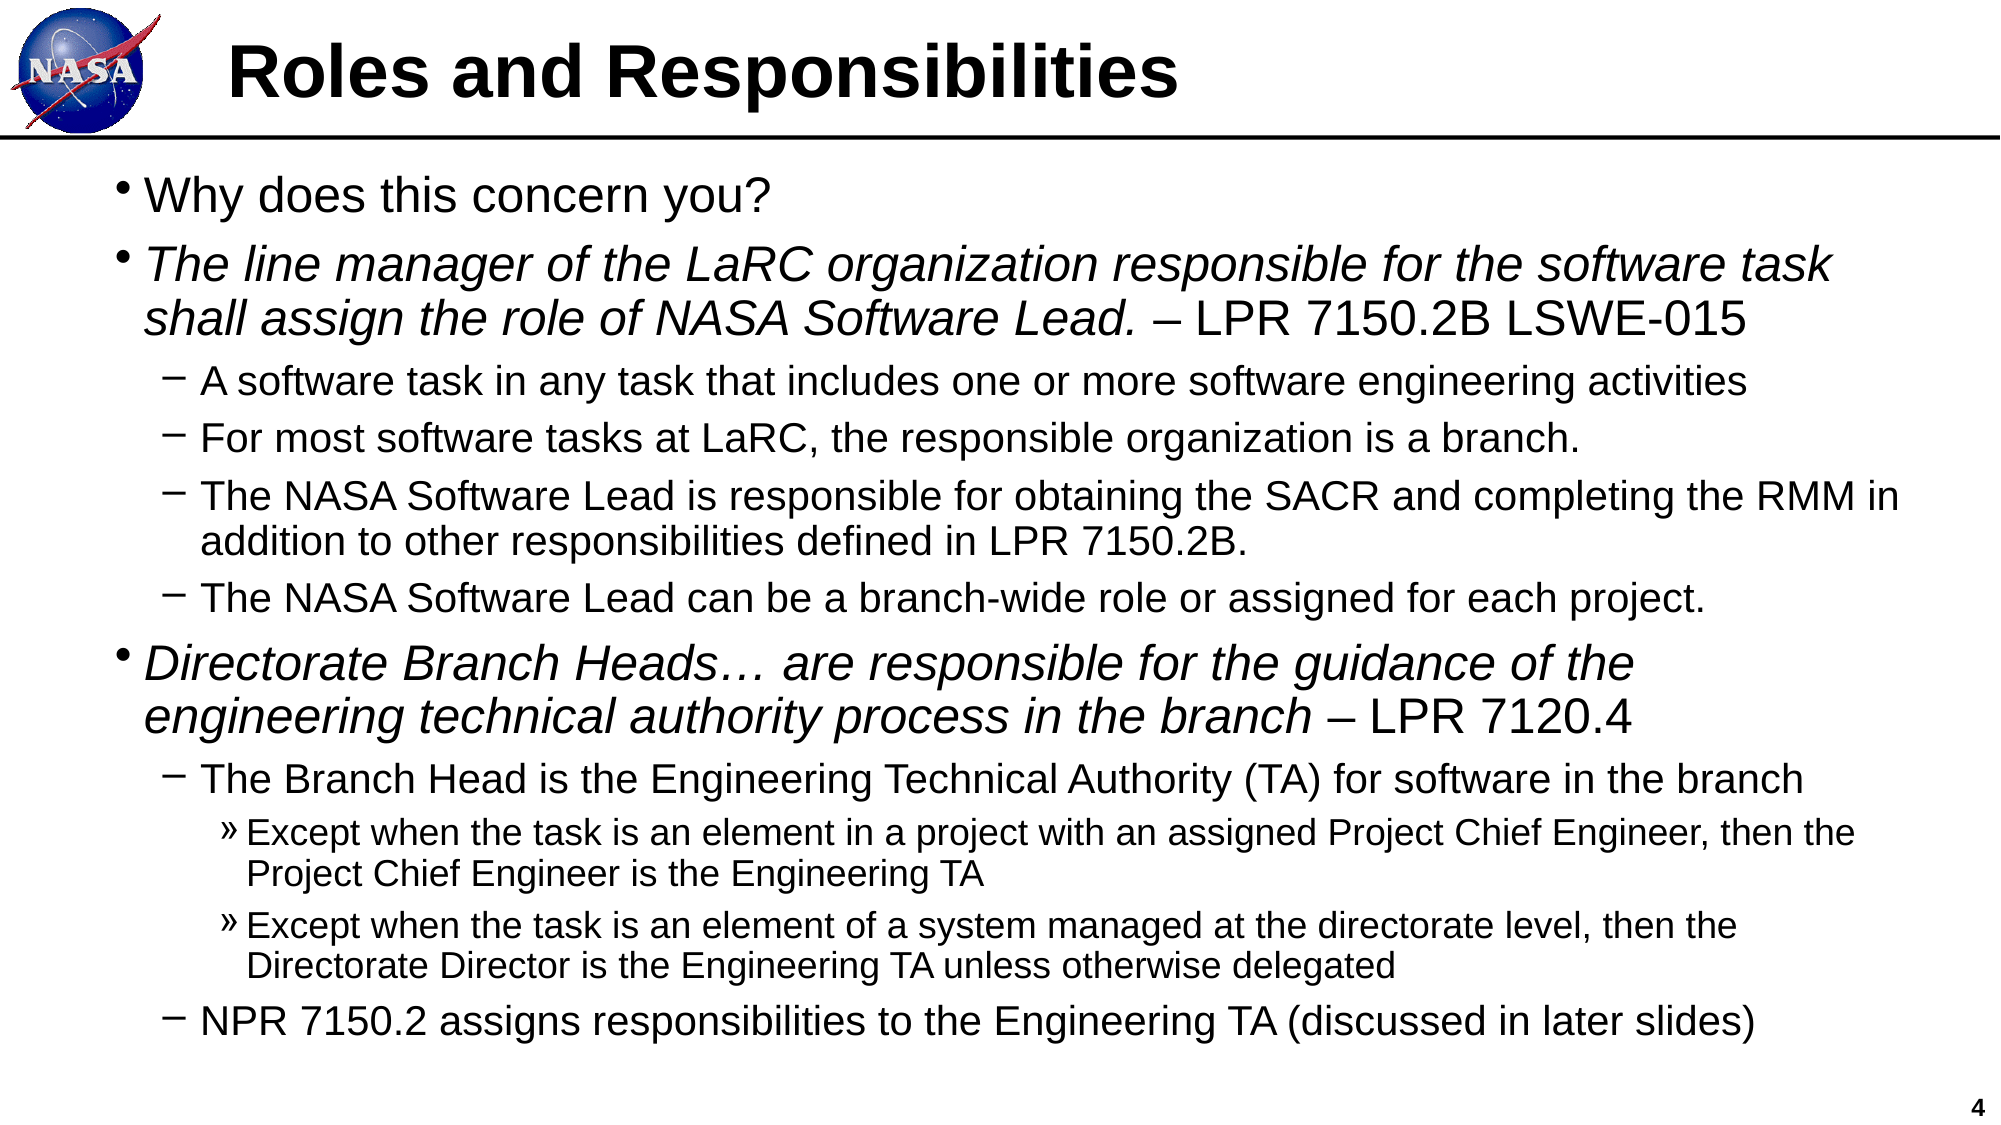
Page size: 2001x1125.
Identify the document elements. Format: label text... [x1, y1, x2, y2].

picture [0, 0, 161, 135]
title Roles and Responsibilities [216, 24, 1934, 119]
list Why does this concern you? The line manager of the LaRC organization responsible for the software task shall assign the role of NASA Software Lead. – LPR 7150.2B LSWE-015 A software task in any task that includes one or more software engineering activities For most software tasks at LaRC, the responsible organization is a branch. The NASA Software Lead is responsible for obtaining the SACR and completing the RMM in addition to other responsibilities defined in LPR 7150.2B. The NASA Software Lead can be a branch-wide role or assigned for each project. Directorate Branch Heads… are responsible for the guidance of the engineering technical authority process in the branch – LPR 7120.4 The Branch Head is the Engineering Technical Authority (TA) for software in the branch Except when the task is an element in a project with an assigned Project Chief Engineer, then the Project Chief Engineer is the Engineering TA Except when the task is an element of a system managed at the directorate level, then the Directorate Director is the Engineering TA unless otherwise delegated NPR 7150.2 assigns responsibilities to the Engineering TA (discussed in later slides) [99, 162, 1917, 1109]
